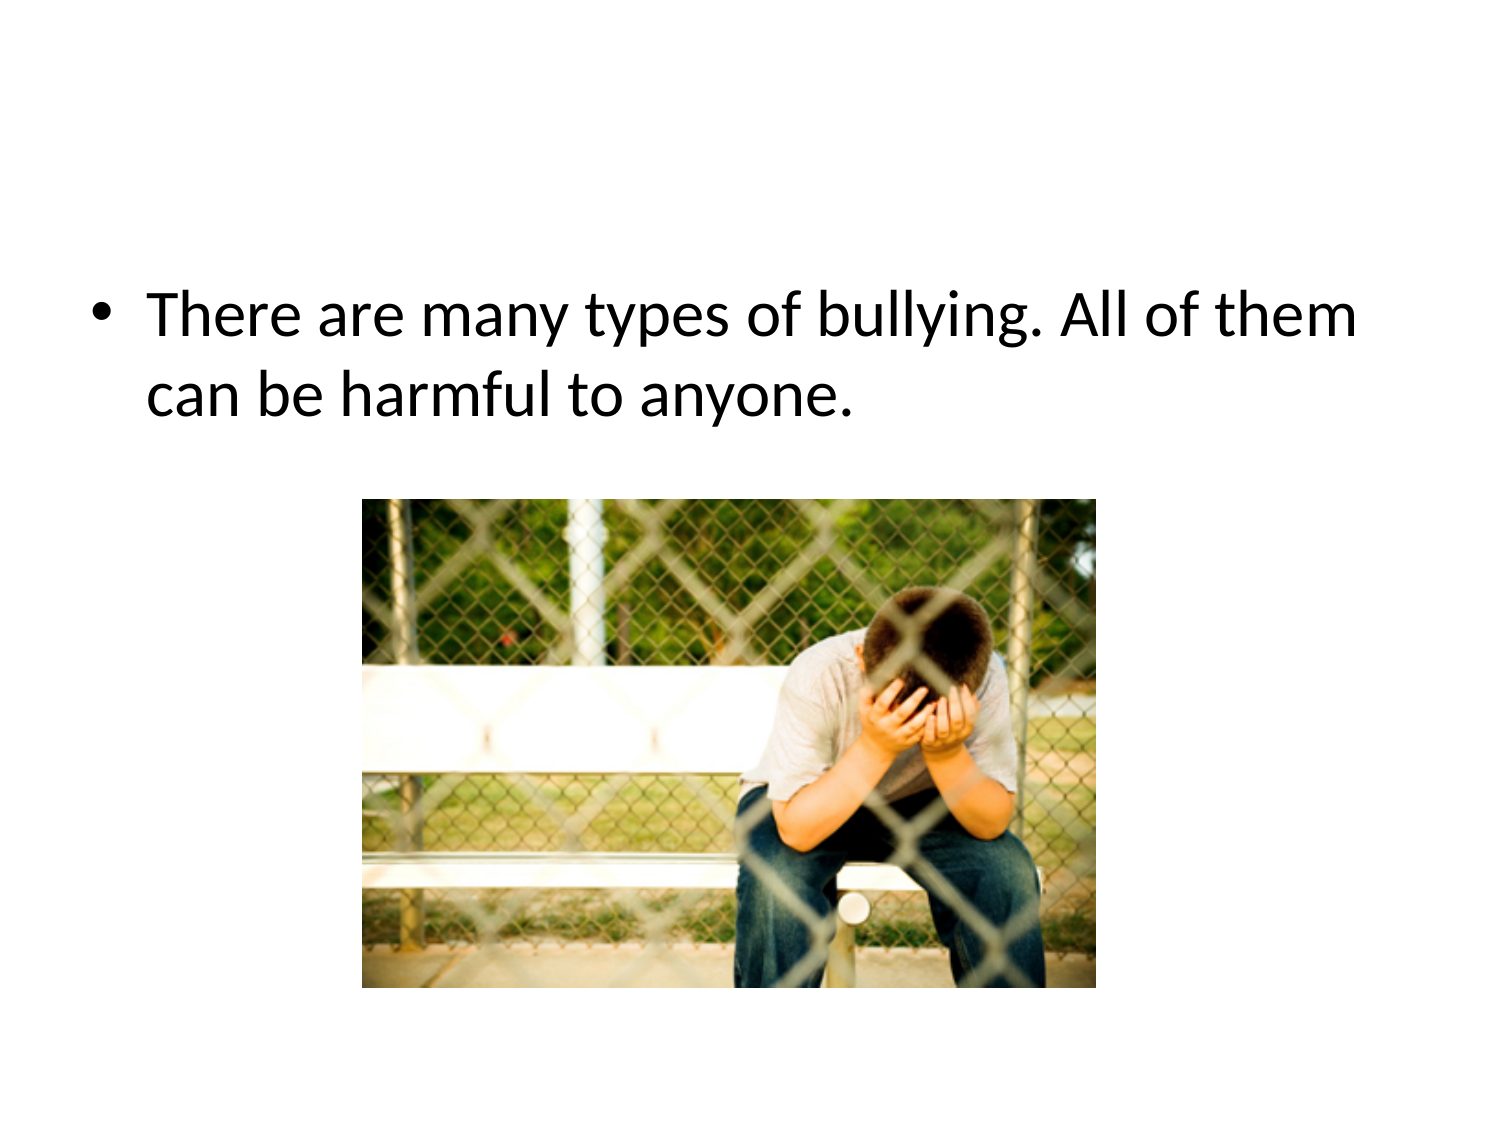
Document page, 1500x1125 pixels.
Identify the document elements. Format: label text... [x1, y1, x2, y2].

picture [362, 499, 1096, 988]
list There are many types of bullying. All of them can be harmful to anyone. [75, 262, 1425, 1005]
